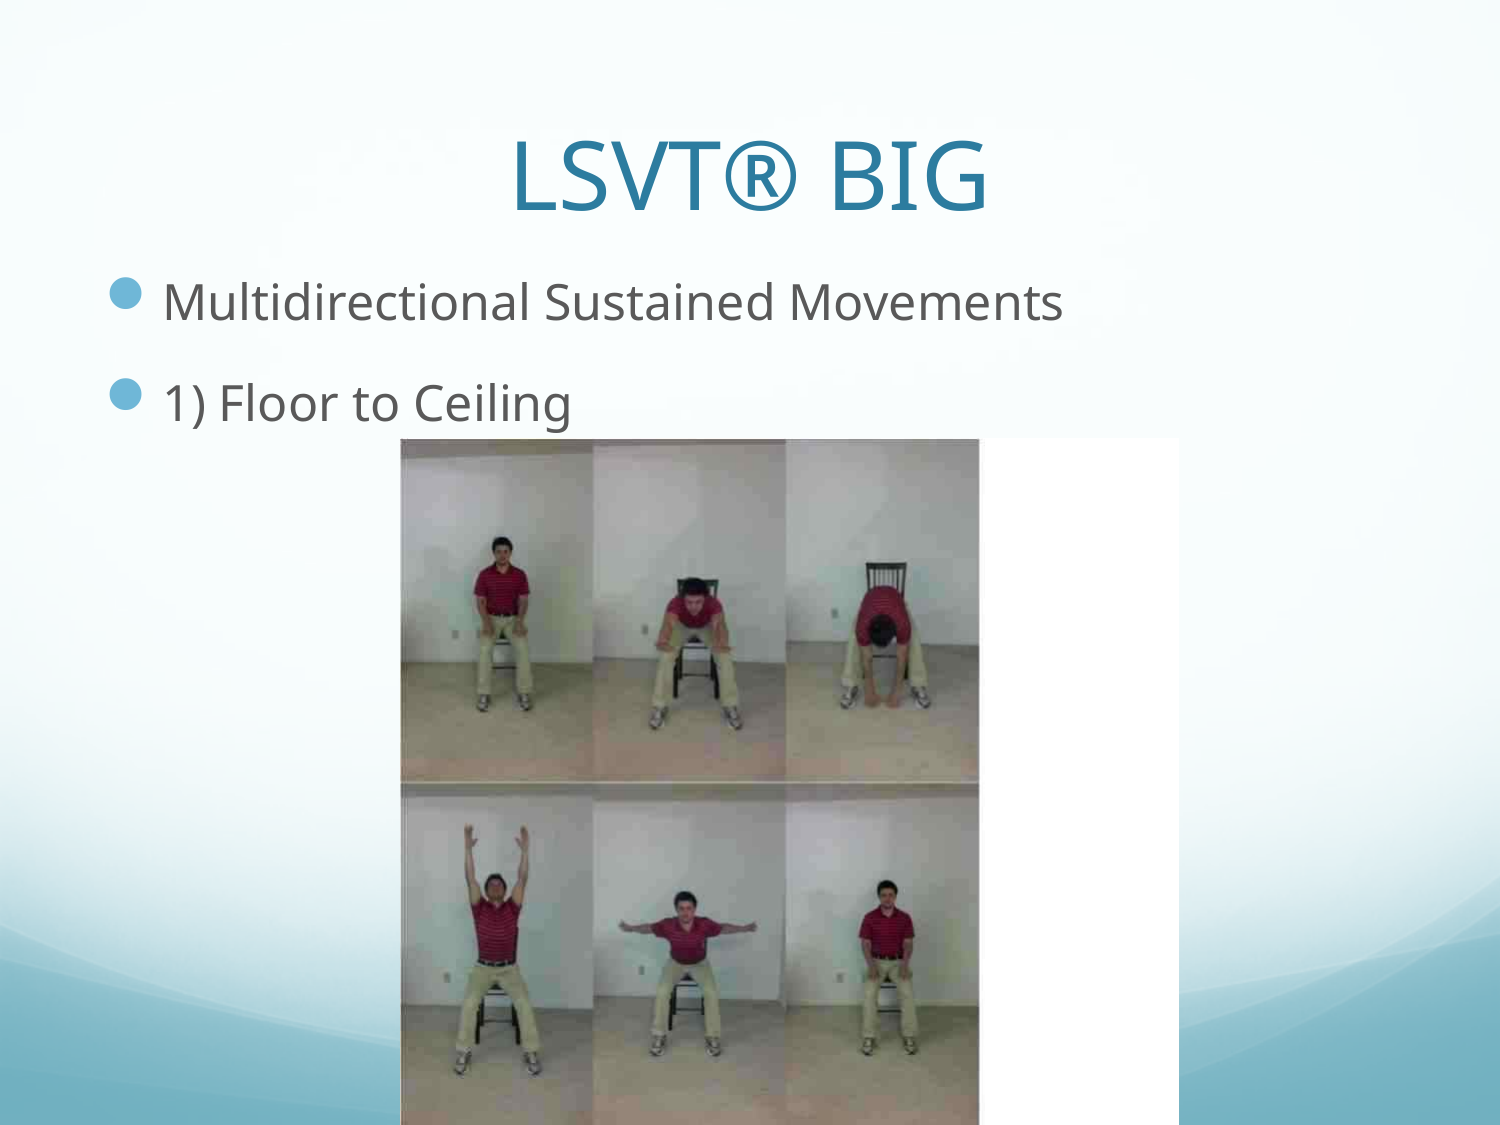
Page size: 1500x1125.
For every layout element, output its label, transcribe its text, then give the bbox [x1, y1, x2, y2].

picture [400, 438, 1180, 1125]
list Multidirectional Sustained Movements 1) Floor to Ceiling [90, 262, 1410, 975]
title LSVT® BIG [90, 17, 1410, 237]
